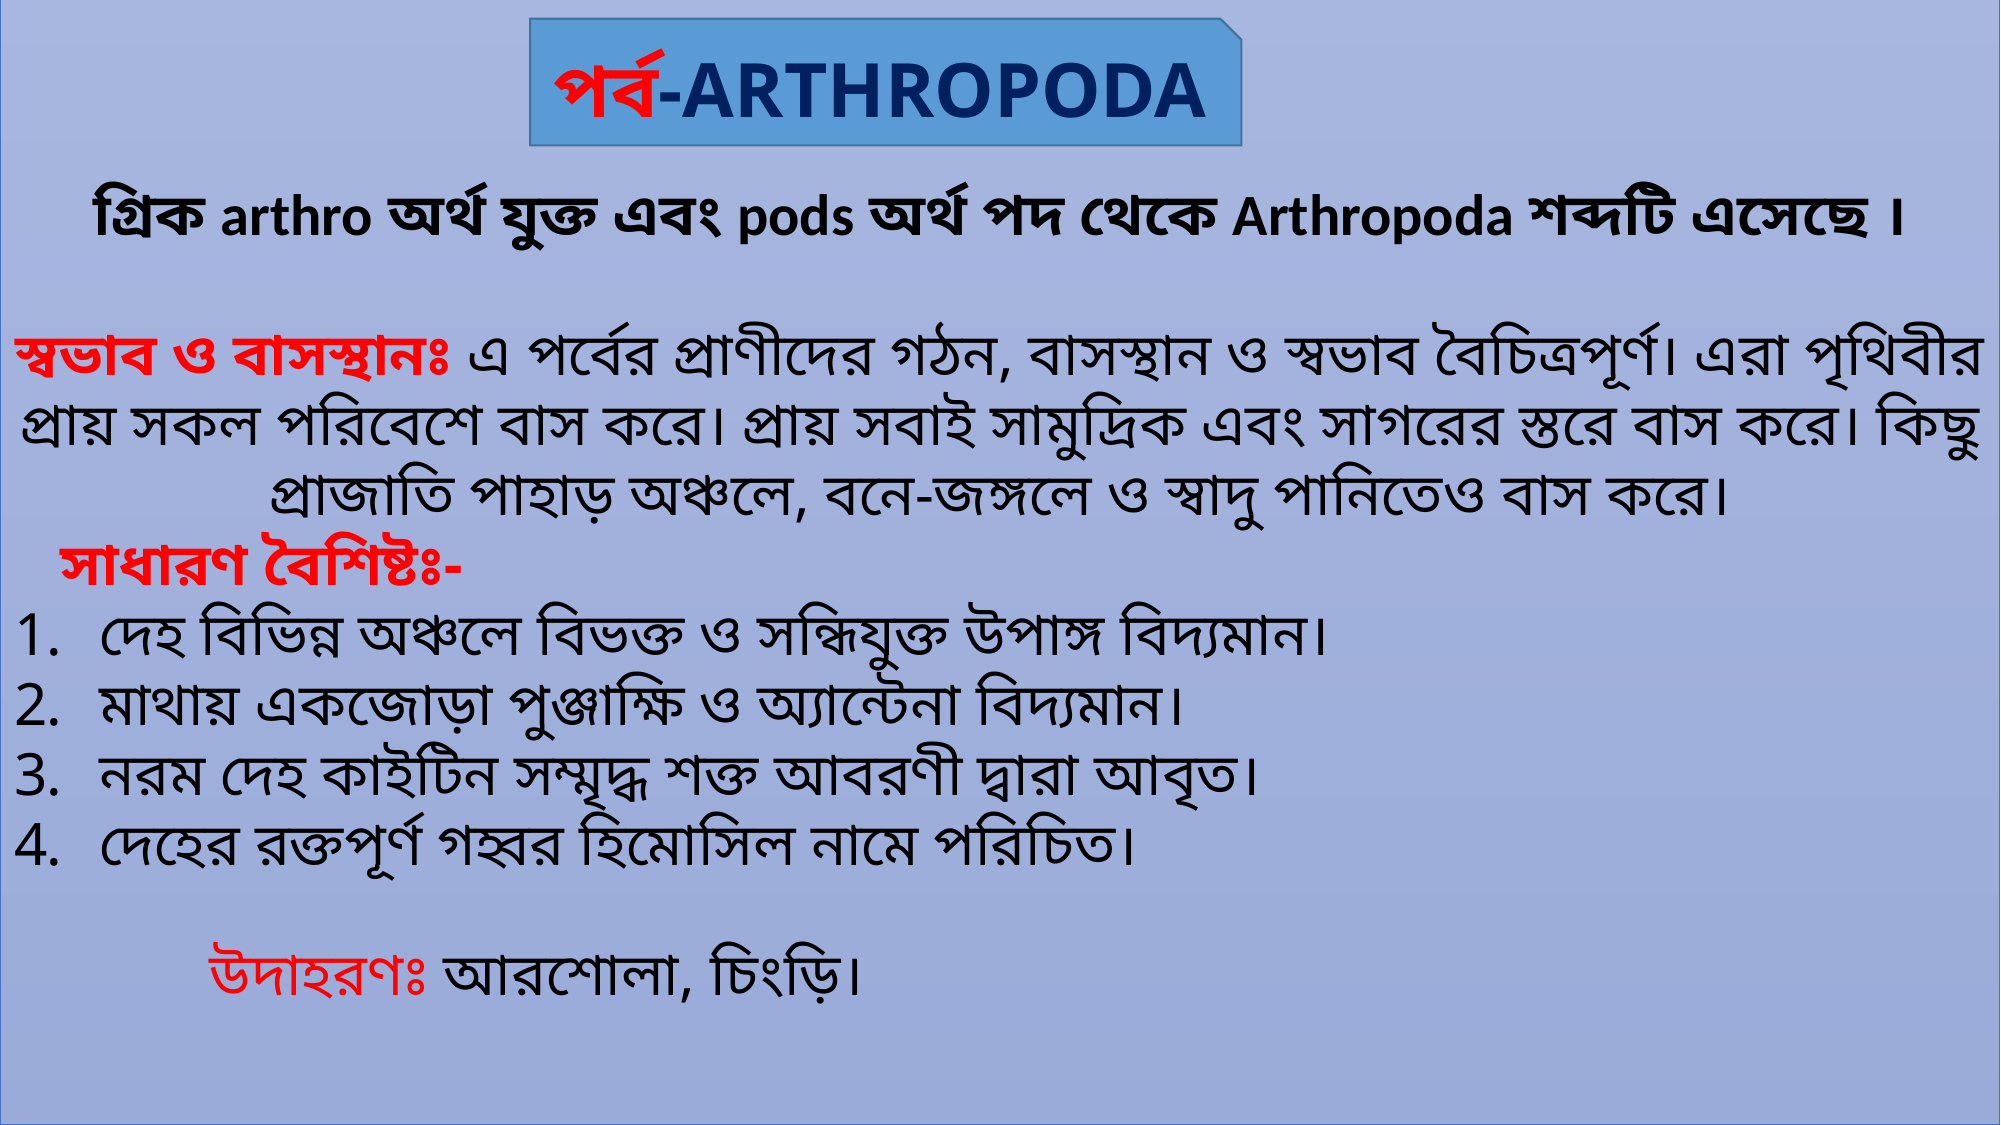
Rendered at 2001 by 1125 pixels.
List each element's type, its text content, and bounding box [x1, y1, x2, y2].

text_box পর্ব-ARTHROPODA [529, 17, 1243, 147]
text_box গ্রিক arthro অর্থ যুক্ত এবং pods অর্থ পদ থেকে Arthropoda শব্দটি এসেছে । স্বভাব ও বাসস্থানঃ এ পর্বের প্রাণীদের গঠন, বাসস্থান ও স্বভাব বৈচিত্রপূর্ণ। এরা পৃথিবীর প্রায় সকল পরিবেশে বাস করে। প্রায় সবাই সামুদ্রিক এবং সাগরের স্তরে বাস করে। কিছু প্রাজাতি পাহাড় অঞ্চলে, বনে-জঙ্গলে ও স্বাদু পানিতেও বাস করে। সাধারণ বৈশিষ্টঃ- দেহ বিভিন্ন অঞ্চলে বিভক্ত ও সন্ধিযুক্ত উপাঙ্গ বিদ্যমান। মাথায় একজোড়া পুঞ্জাক্ষি ও অ্যান্টেনা বিদ্যমান। নরম দেহ কাইটিন সম্মৃদ্ধ শক্ত আবরণী দ্বারা আবৃত। দেহের রক্তপূর্ণ গহ্বর হিমোসিল নামে পরিচিত। উদাহরণঃ আরশোলা, চিংড়ি। [0, 0, 2000, 1125]
